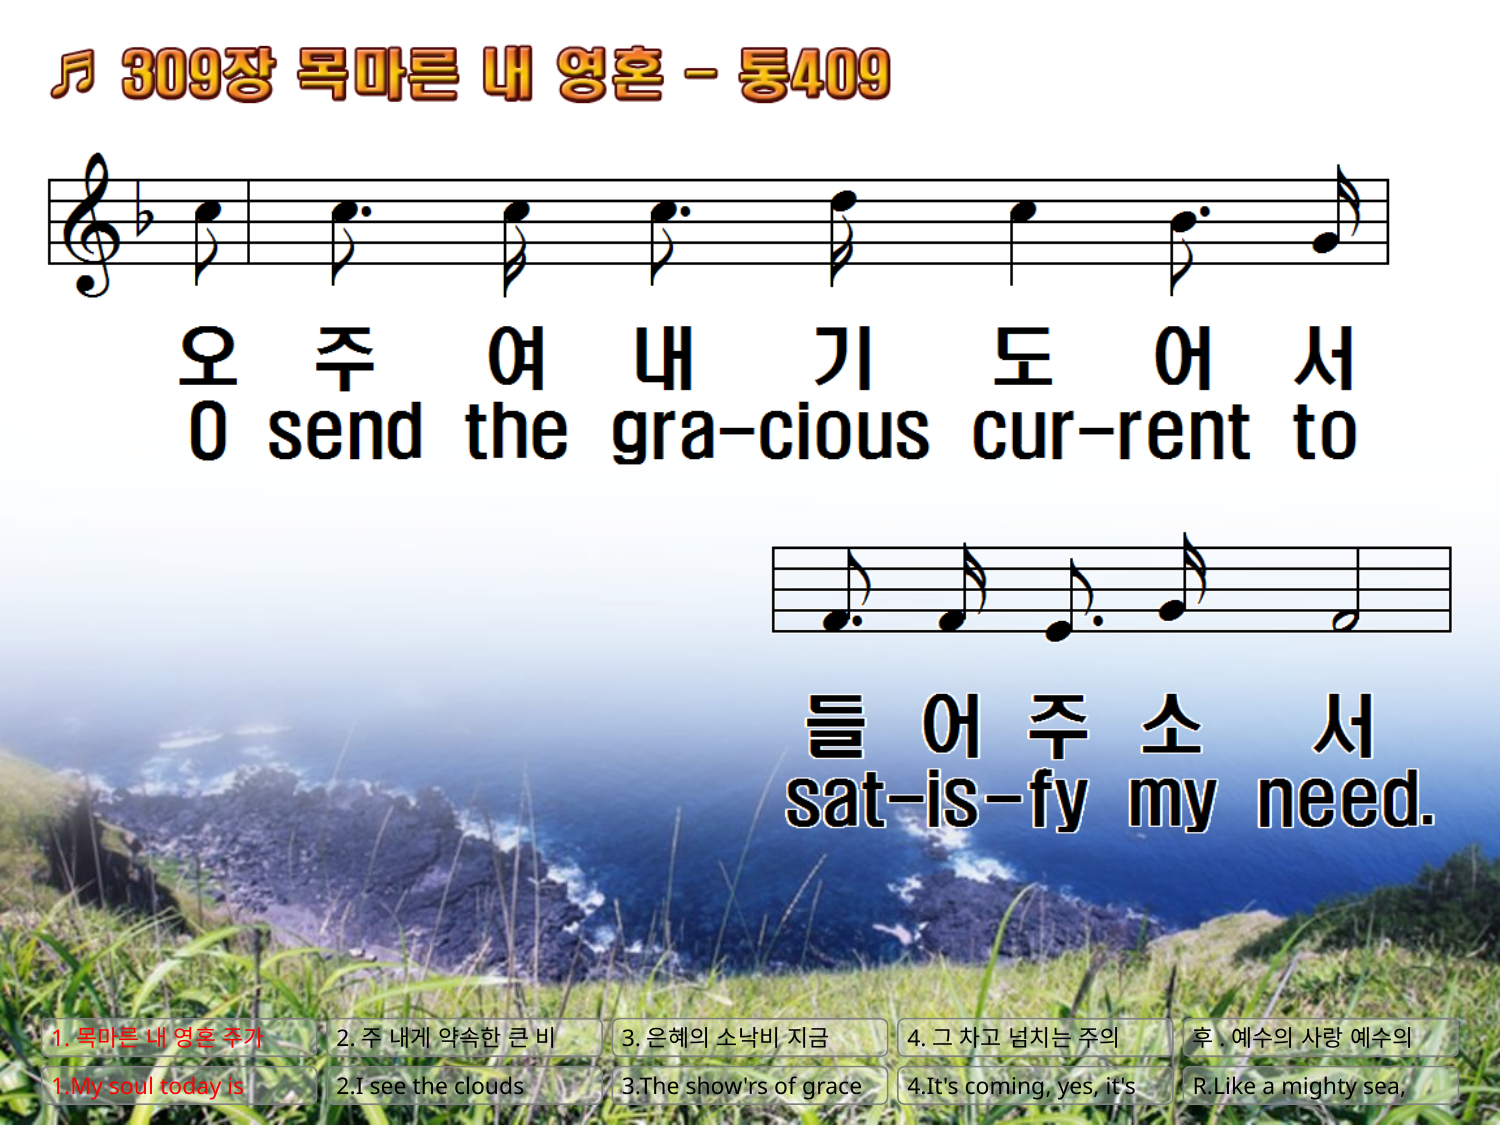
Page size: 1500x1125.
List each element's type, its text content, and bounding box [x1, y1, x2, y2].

text_box 4.그 차고 넘치는 주의 [897, 1018, 1173, 1057]
picture [0, 0, 1500, 1125]
text_box 3.The show'rs of grace [612, 1066, 888, 1105]
text_box 1.목마른 내 영혼 주가 [41, 1018, 317, 1057]
text_box 1.My soul today is [41, 1066, 317, 1105]
text_box 2.I see the clouds [327, 1066, 603, 1105]
text_box 3.은혜의 소낙비 지금 [612, 1018, 888, 1057]
text_box 후.예수의 사랑 예수의 [1183, 1018, 1459, 1057]
text_box 4.It's coming, yes, it's [897, 1066, 1173, 1105]
text_box R.Like a mighty sea, [1183, 1066, 1459, 1105]
text_box 2.주 내게 약속한 큰 비 [327, 1018, 603, 1057]
